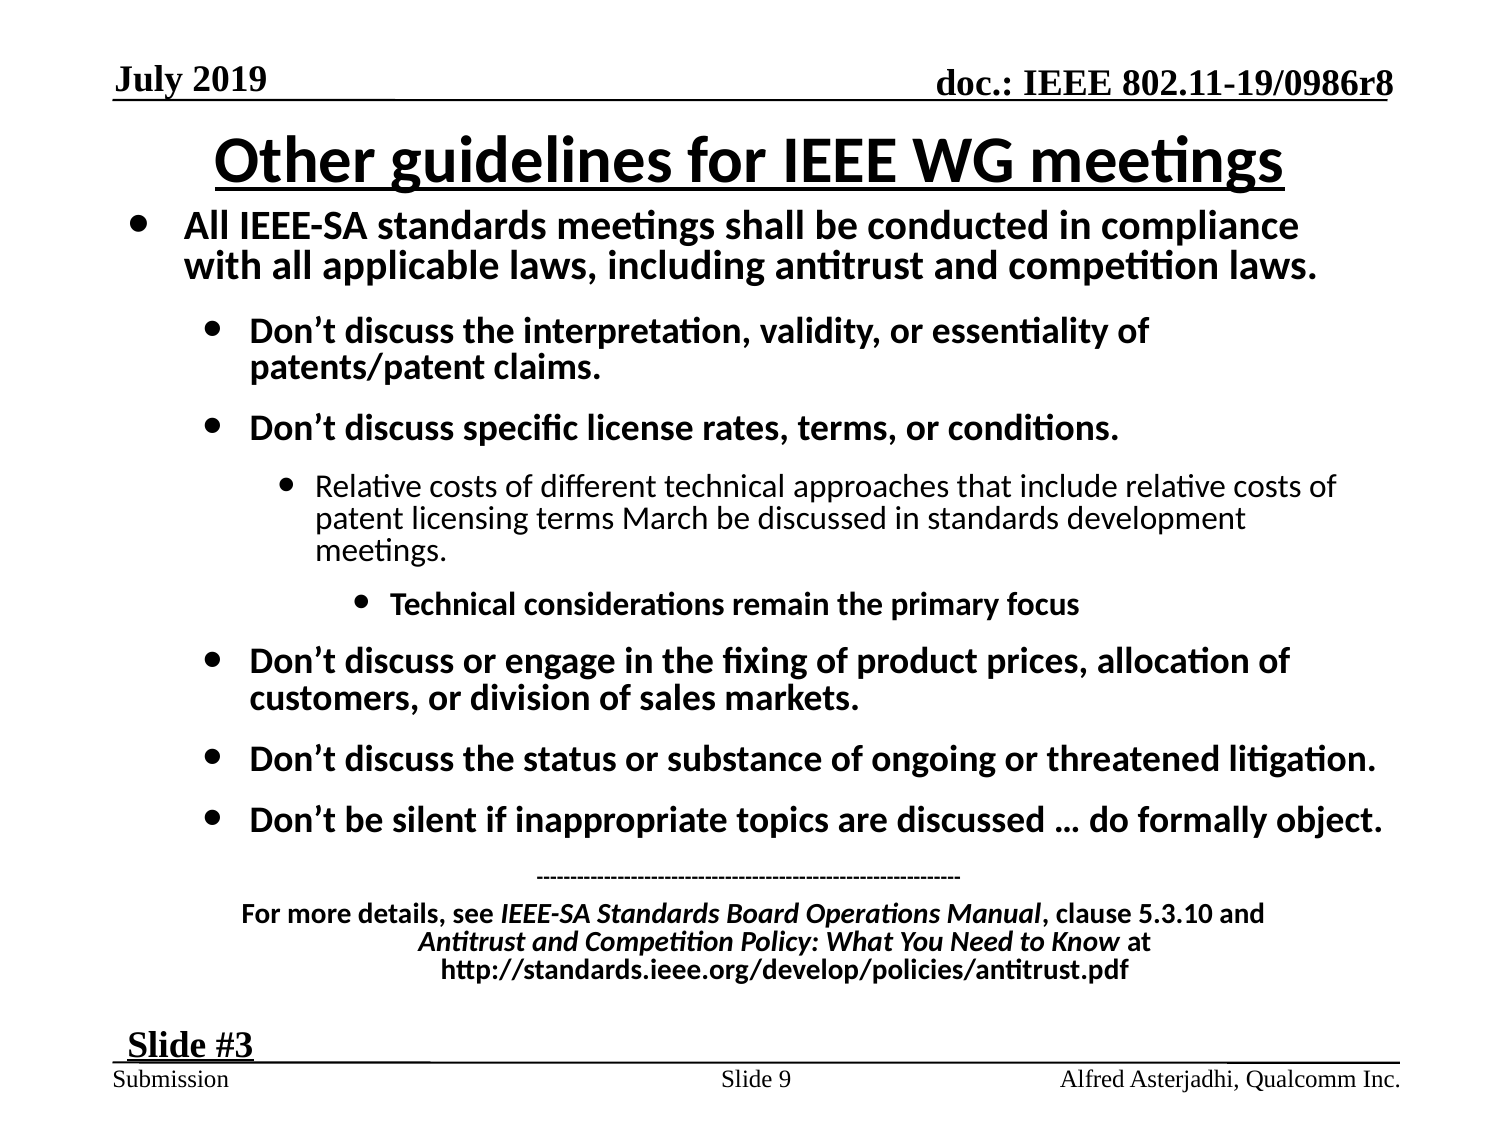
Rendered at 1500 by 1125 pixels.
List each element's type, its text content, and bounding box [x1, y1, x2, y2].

slide_number Slide 9 [712, 1061, 800, 1123]
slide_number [114, 54, 423, 100]
text_box Slide #3 [112, 1012, 269, 1073]
footer Alfred Asterjadhi, Qualcomm Inc. [878, 1061, 1402, 1093]
title Other guidelines for IEEE WG meetings [112, 112, 1388, 199]
list All IEEE-SA standards meetings shall be conducted in compliance with all applicable laws, including antitrust and competition laws. Don’t discuss the interpretation, validity, or essentiality of patents/patent claims. Don’t discuss specific license rates, terms, or conditions. Relative costs of different technical approaches that include relative costs of patent licensing terms March be discussed in standards development meetings. Technical considerations remain the primary focus Don’t discuss or engage in the fixing of product prices, allocation of customers, or division of sales markets. Don’t discuss the status or substance of ongoing or threatened litigation. Don’t be silent if inappropriate topics are discussed … do formally object. --------------------------------------------------------------- For more details, see IEEE-SA Standards Board Operations Manual, clause 5.3.10 and Antitrust and Competition Policy: What You Need to Know at http://standards.ieee.org/develop/policies/antitrust.pdf [112, 199, 1402, 1063]
